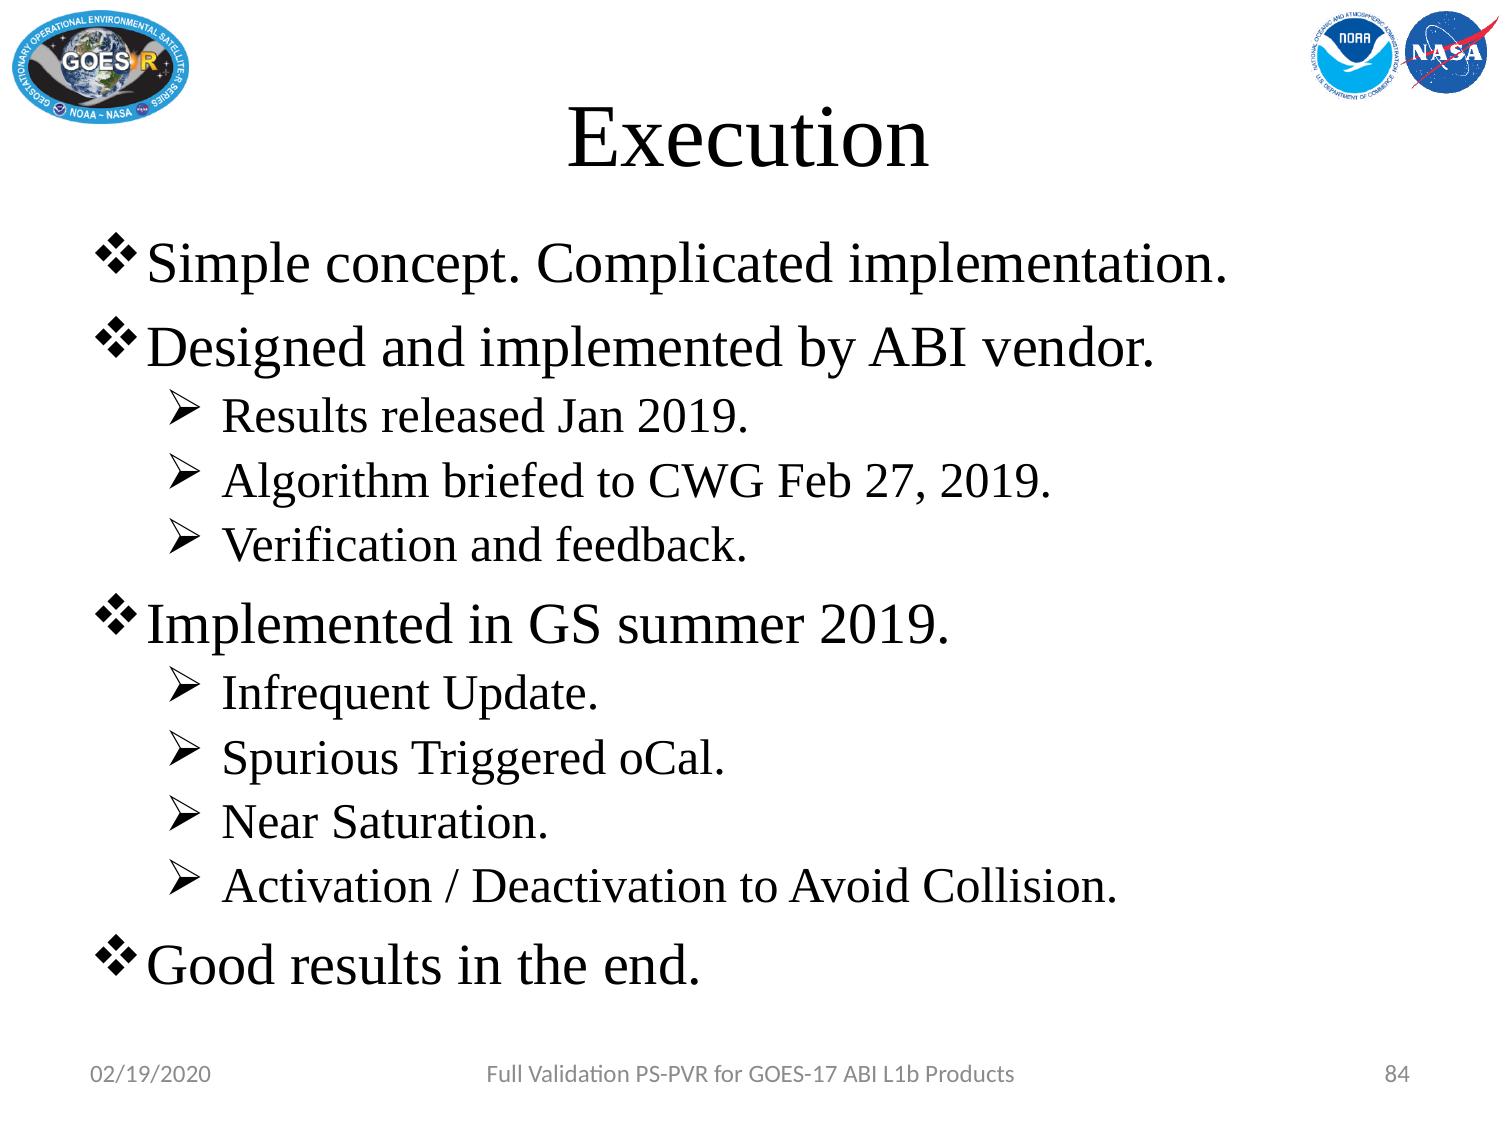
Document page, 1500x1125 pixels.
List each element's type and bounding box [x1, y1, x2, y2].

list [75, 224, 1425, 1014]
slide_number [1125, 1042, 1425, 1103]
title [147, 80, 1350, 194]
slide_number [75, 1042, 377, 1103]
footer [377, 1042, 1125, 1103]
picture [12, 10, 189, 124]
picture [1309, 10, 1500, 101]
